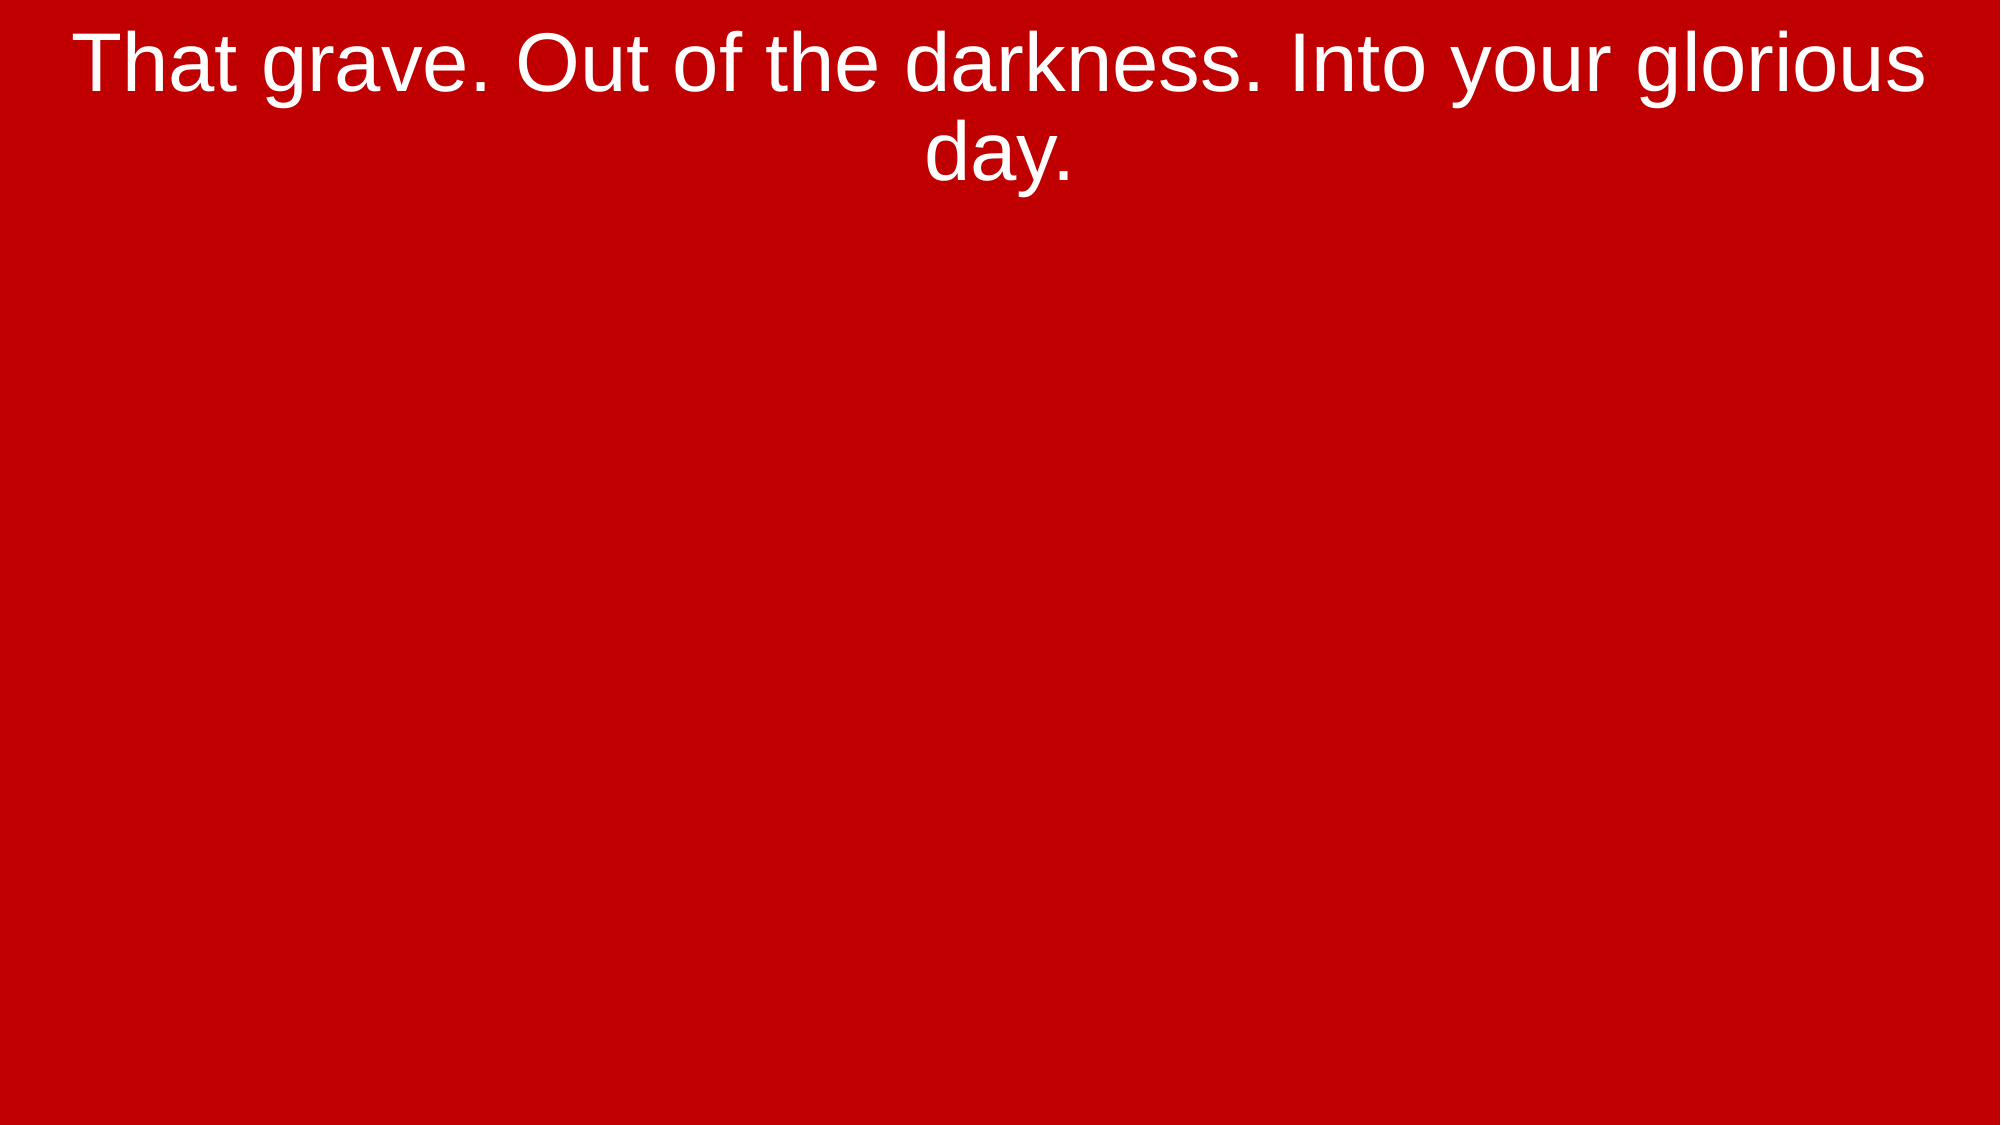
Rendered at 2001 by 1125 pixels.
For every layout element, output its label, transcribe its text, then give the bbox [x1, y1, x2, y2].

list That grave. Out of the darkness. Into your glorious day. [0, 11, 2000, 925]
